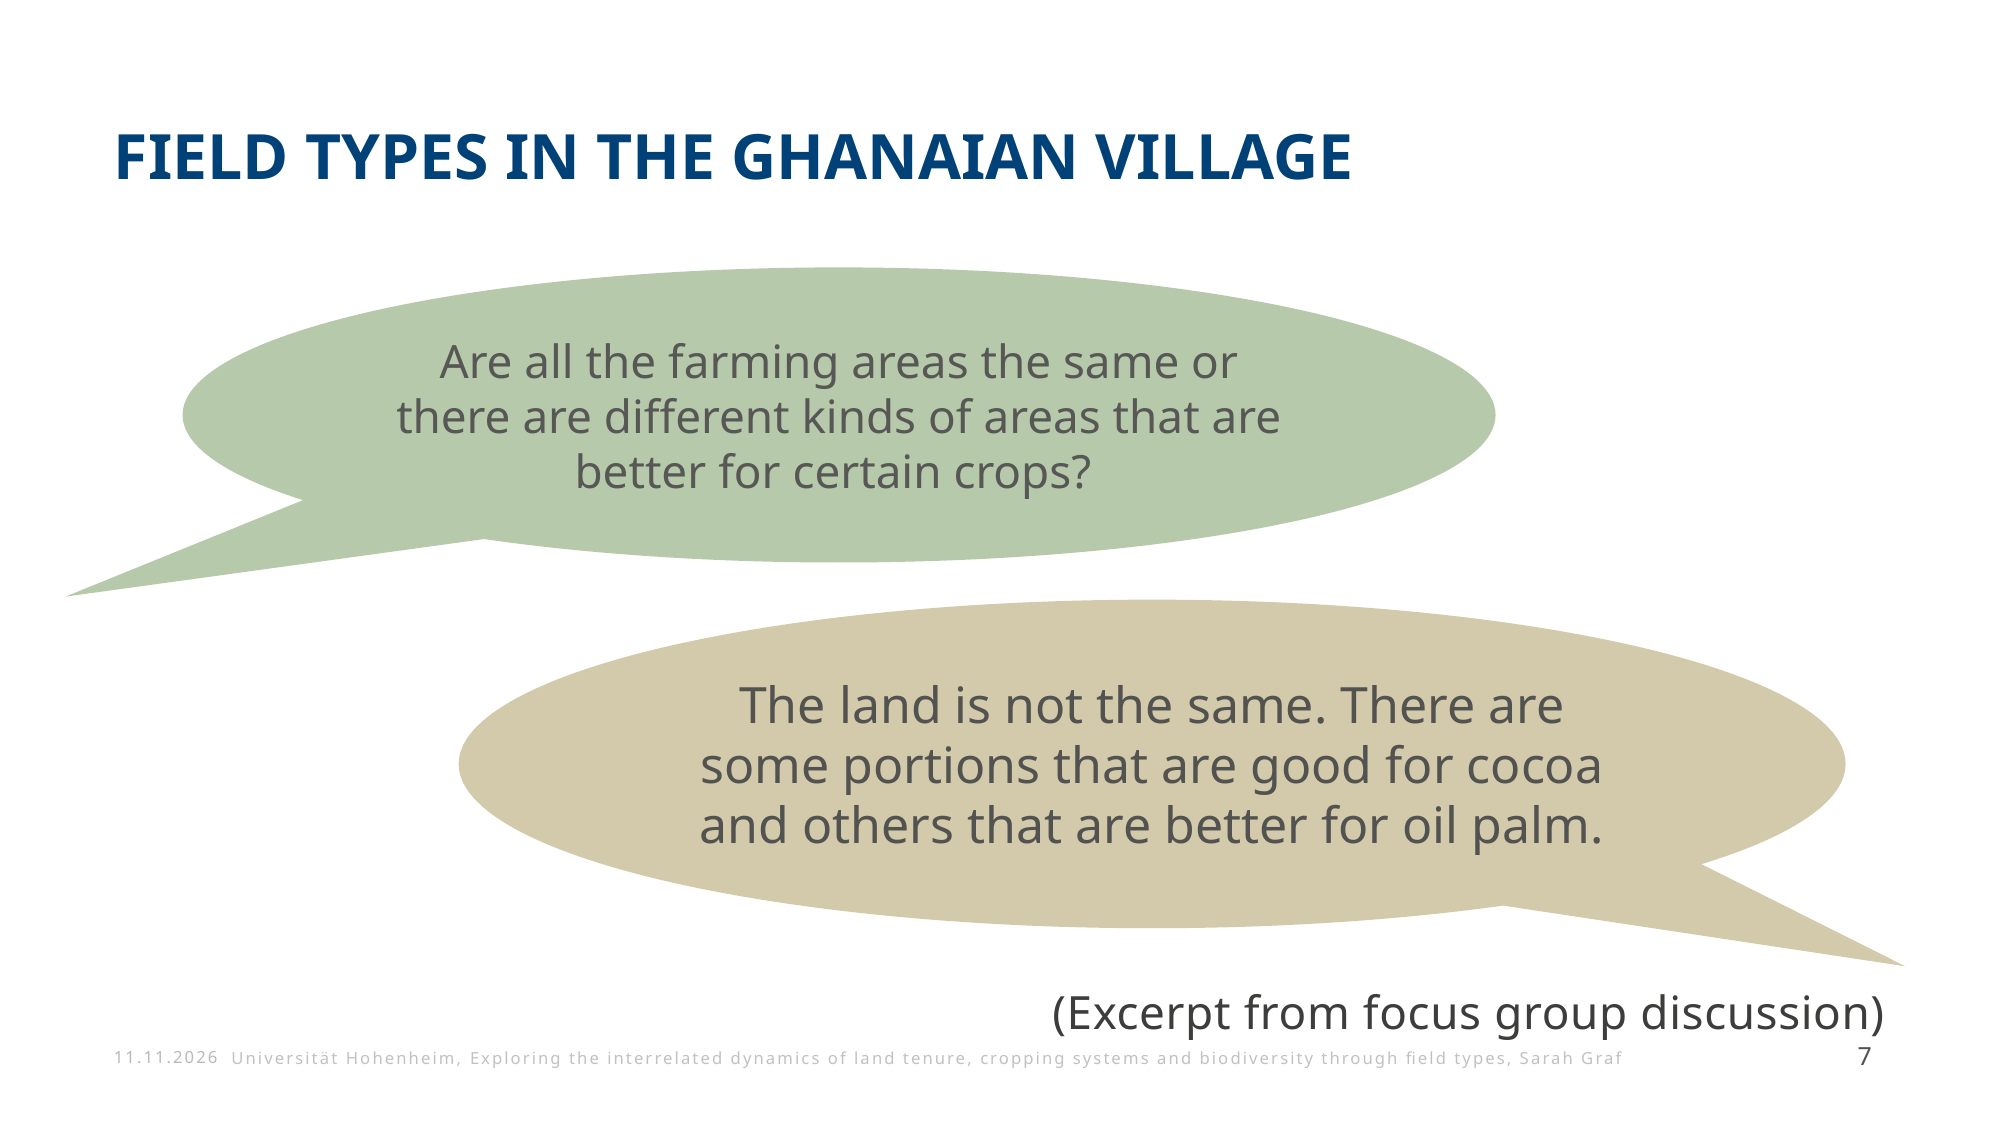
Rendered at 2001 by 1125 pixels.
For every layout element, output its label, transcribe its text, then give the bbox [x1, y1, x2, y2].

text_box Are all the farming areas the same or there are different kinds of areas that are better for certain crops? [65, 266, 1497, 598]
slide_number 7 [1843, 1044, 1886, 1086]
title Field Types in the Ghanaian Village [114, 125, 1886, 297]
text_box The land is not the same. There are some portions that are good for cocoa and others that are better for oil palm. [457, 598, 1906, 968]
list (Excerpt from focus group discussion) [114, 983, 1886, 1044]
footer Universität Hohenheim, Exploring the interrelated dynamics of land tenure, cropping systems and biodiversity through field types, Sarah Graf [231, 1044, 1732, 1103]
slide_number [114, 1044, 231, 1103]
